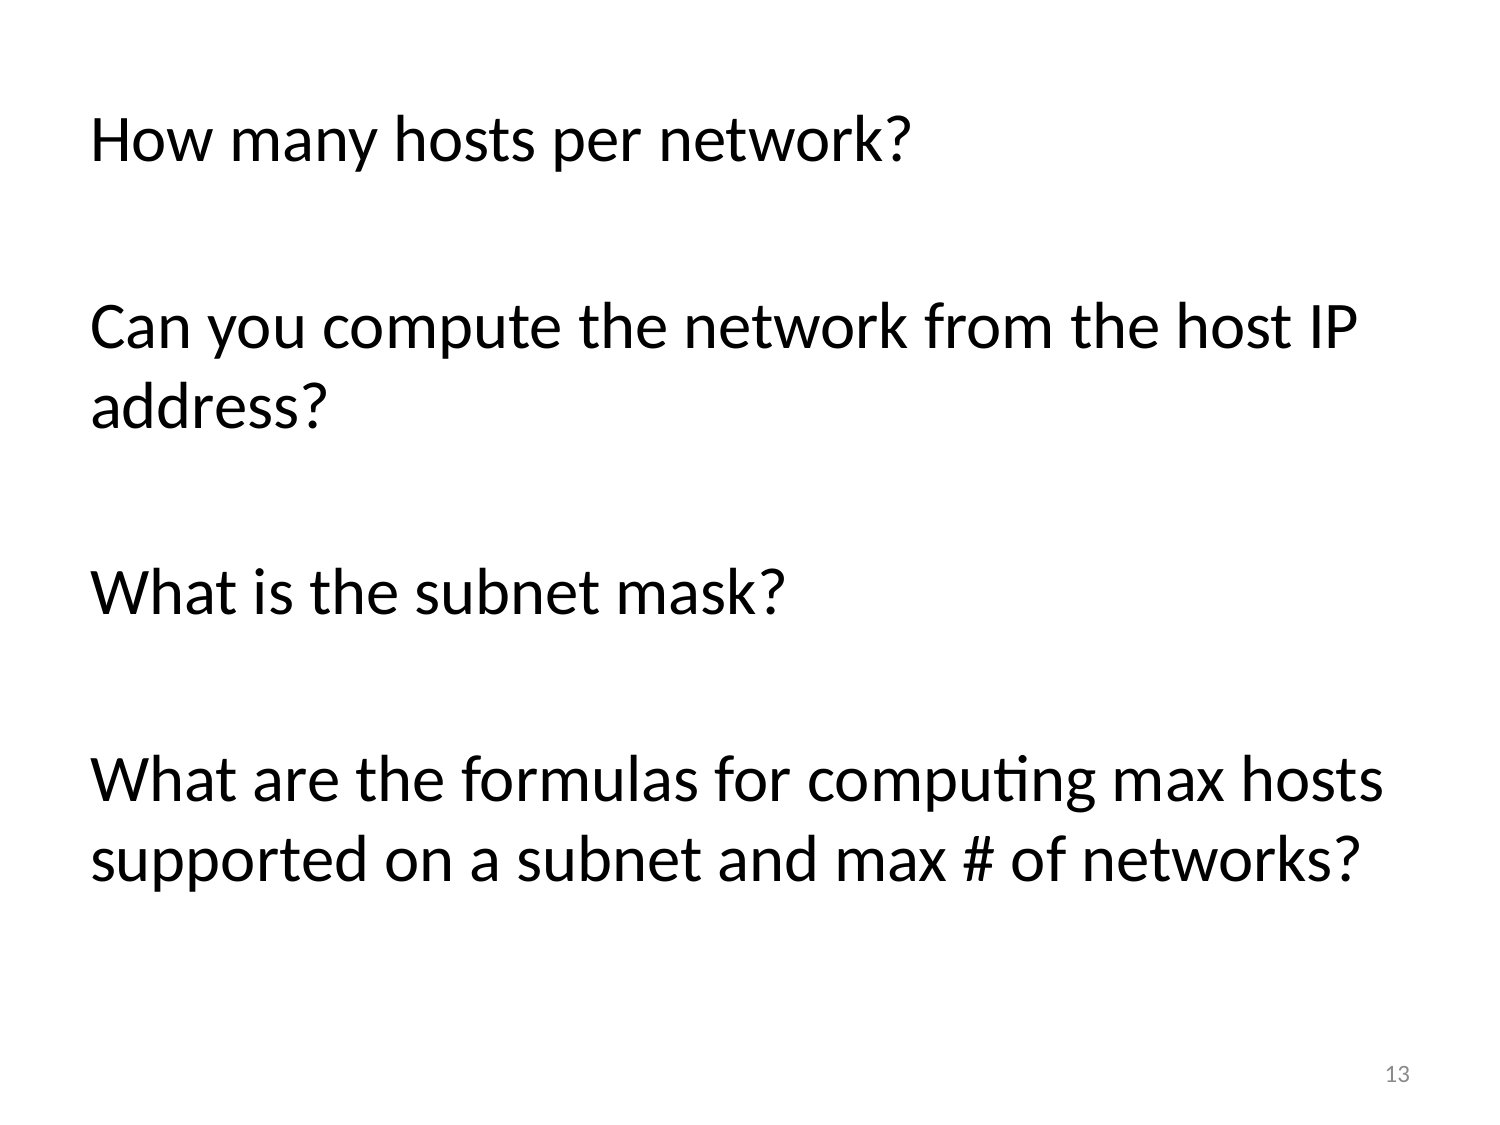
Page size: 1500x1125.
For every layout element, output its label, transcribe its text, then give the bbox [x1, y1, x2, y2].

list How many hosts per network? Can you compute the network from the host IP address? What is the subnet mask? What are the formulas for computing max hosts supported on a subnet and max # of networks? [75, 87, 1425, 1005]
slide_number 13 [1074, 1042, 1425, 1103]
